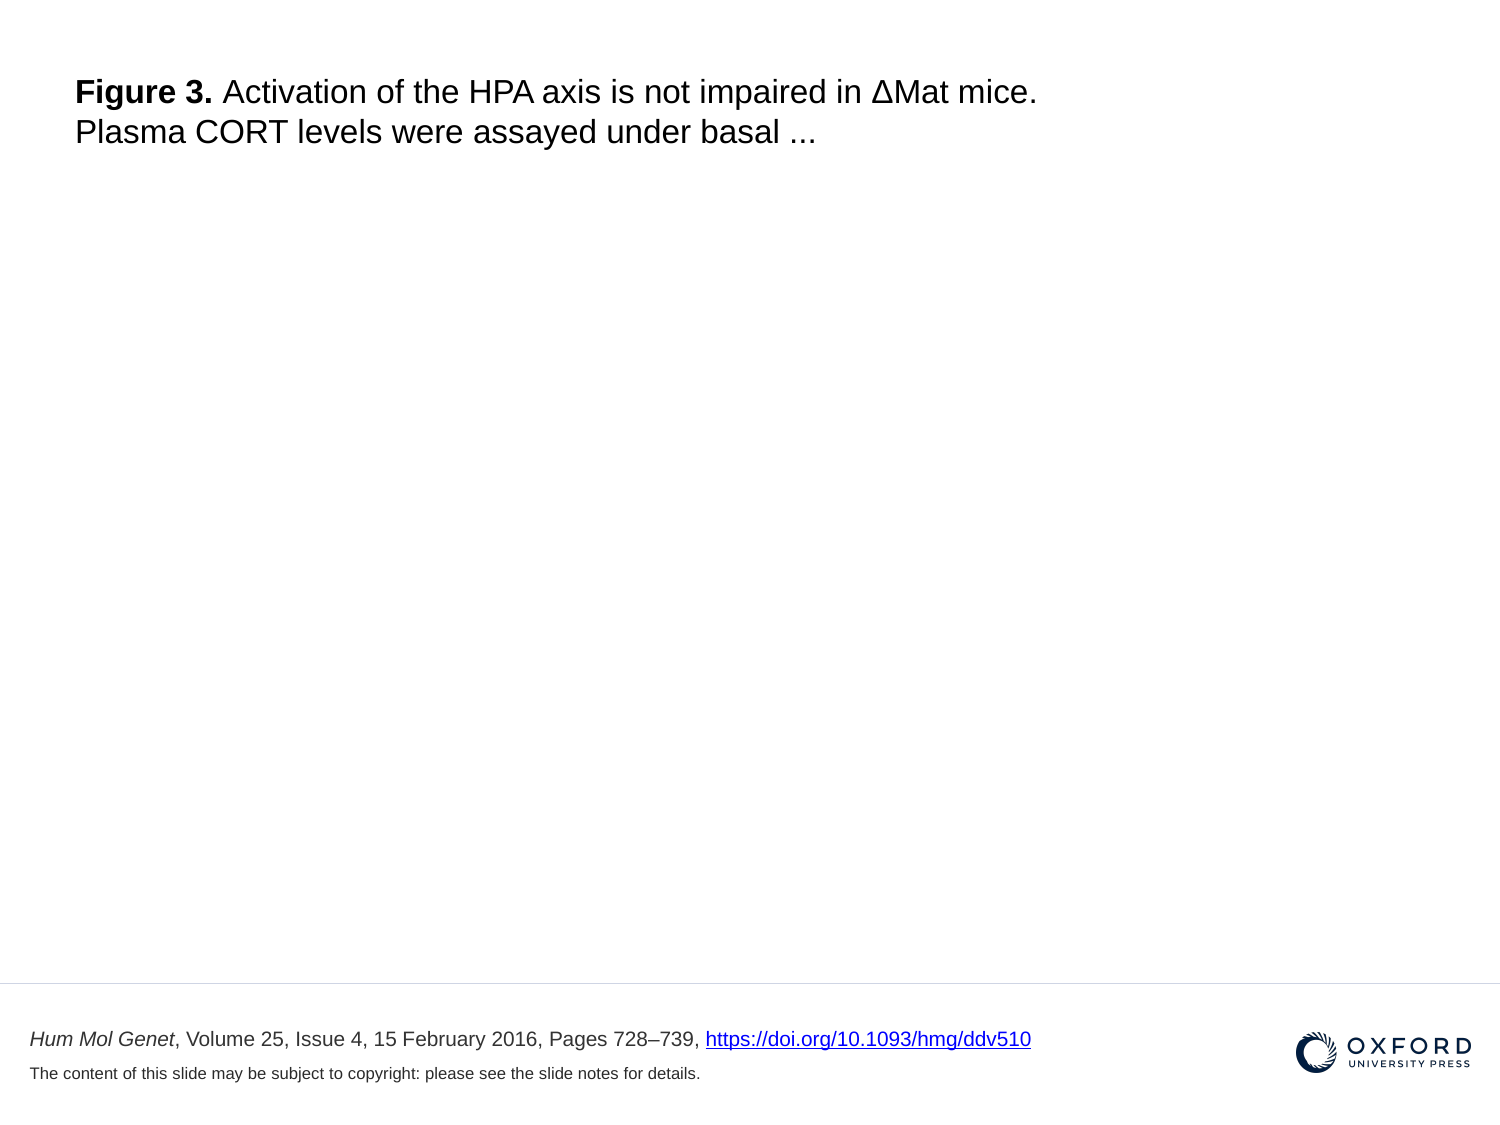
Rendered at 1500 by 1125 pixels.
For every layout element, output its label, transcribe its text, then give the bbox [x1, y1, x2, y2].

footer Hum Mol Genet, Volume 25, Issue 4, 15 February 2016, Pages 728–739, https://doi.org/10.1093/hmg/ddv510 The content of this slide may be subject to copyright: please see the slide notes for details. [0, 983, 1260, 1125]
title Figure 3. Activation of the HPA axis is not impaired in ΔMat mice. Plasma CORT levels were assayed under basal ... [75, 69, 1078, 171]
picture [1296, 1032, 1471, 1073]
